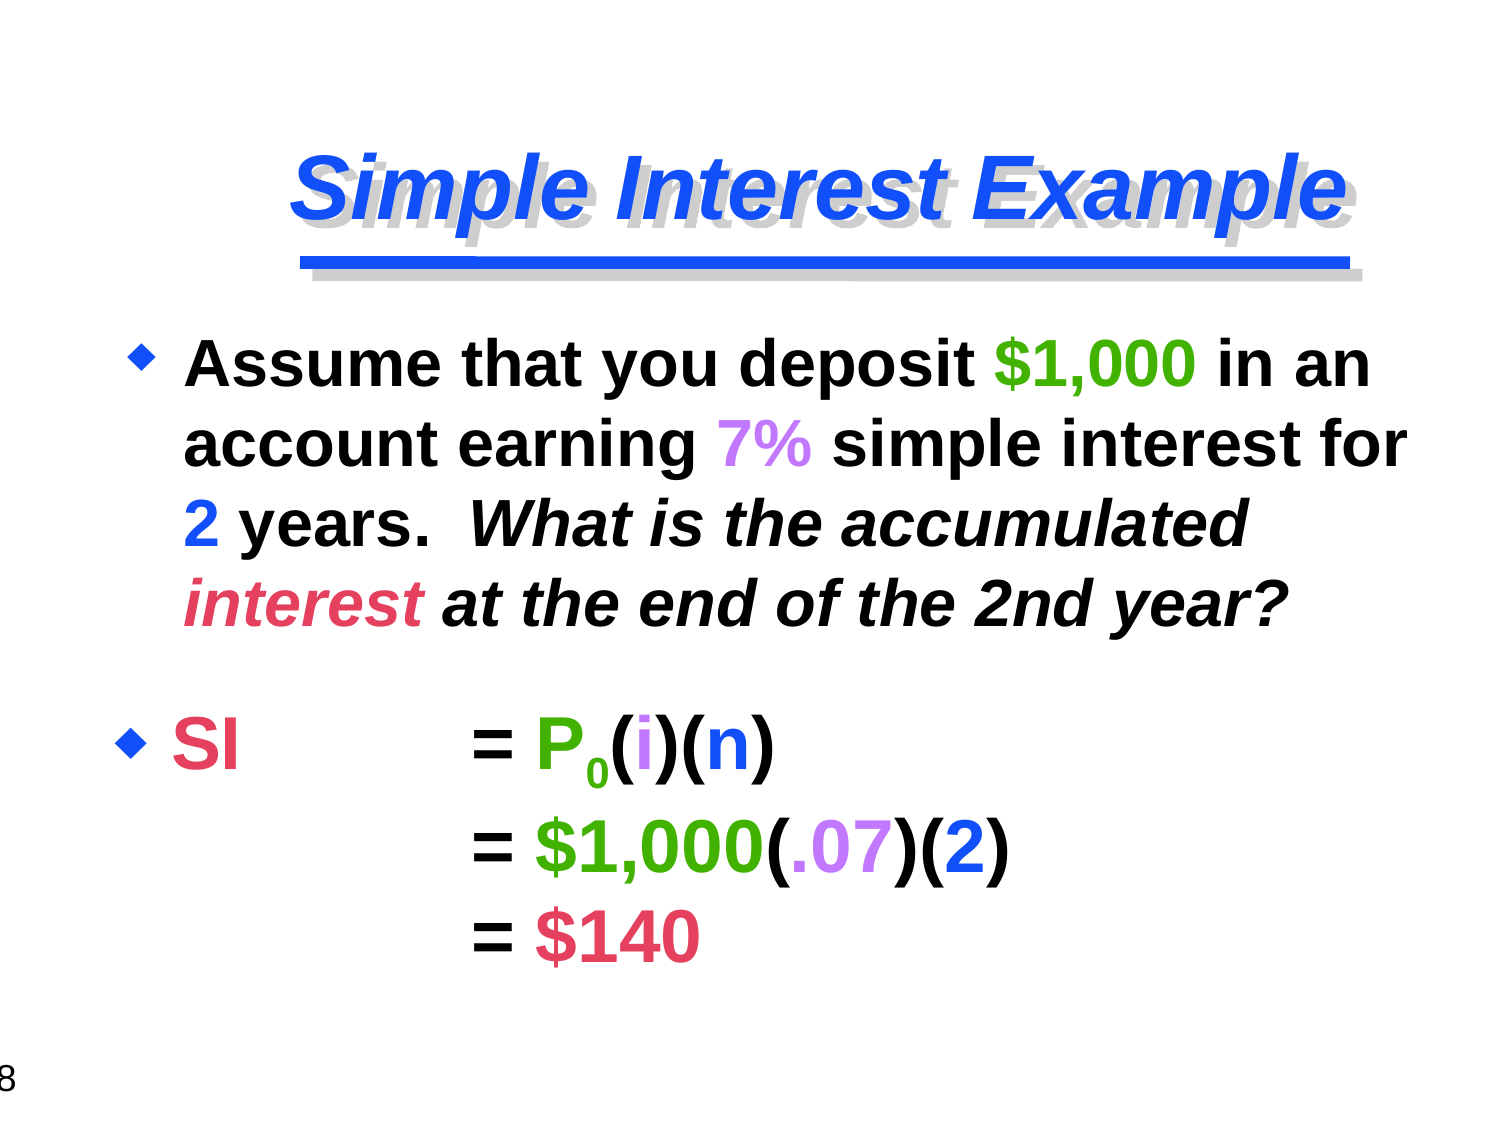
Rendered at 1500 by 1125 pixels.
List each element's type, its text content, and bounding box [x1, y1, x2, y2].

title Simple Interest Example [274, 77, 1388, 288]
list Assume that you deposit $1,000 in an account earning 7% simple interest for 2 years. What is the accumulated interest at the end of the 2nd year? [111, 311, 1463, 676]
list SI = P0(i)(n) = $1,000(.07)(2) = $140 [99, 686, 1388, 1088]
